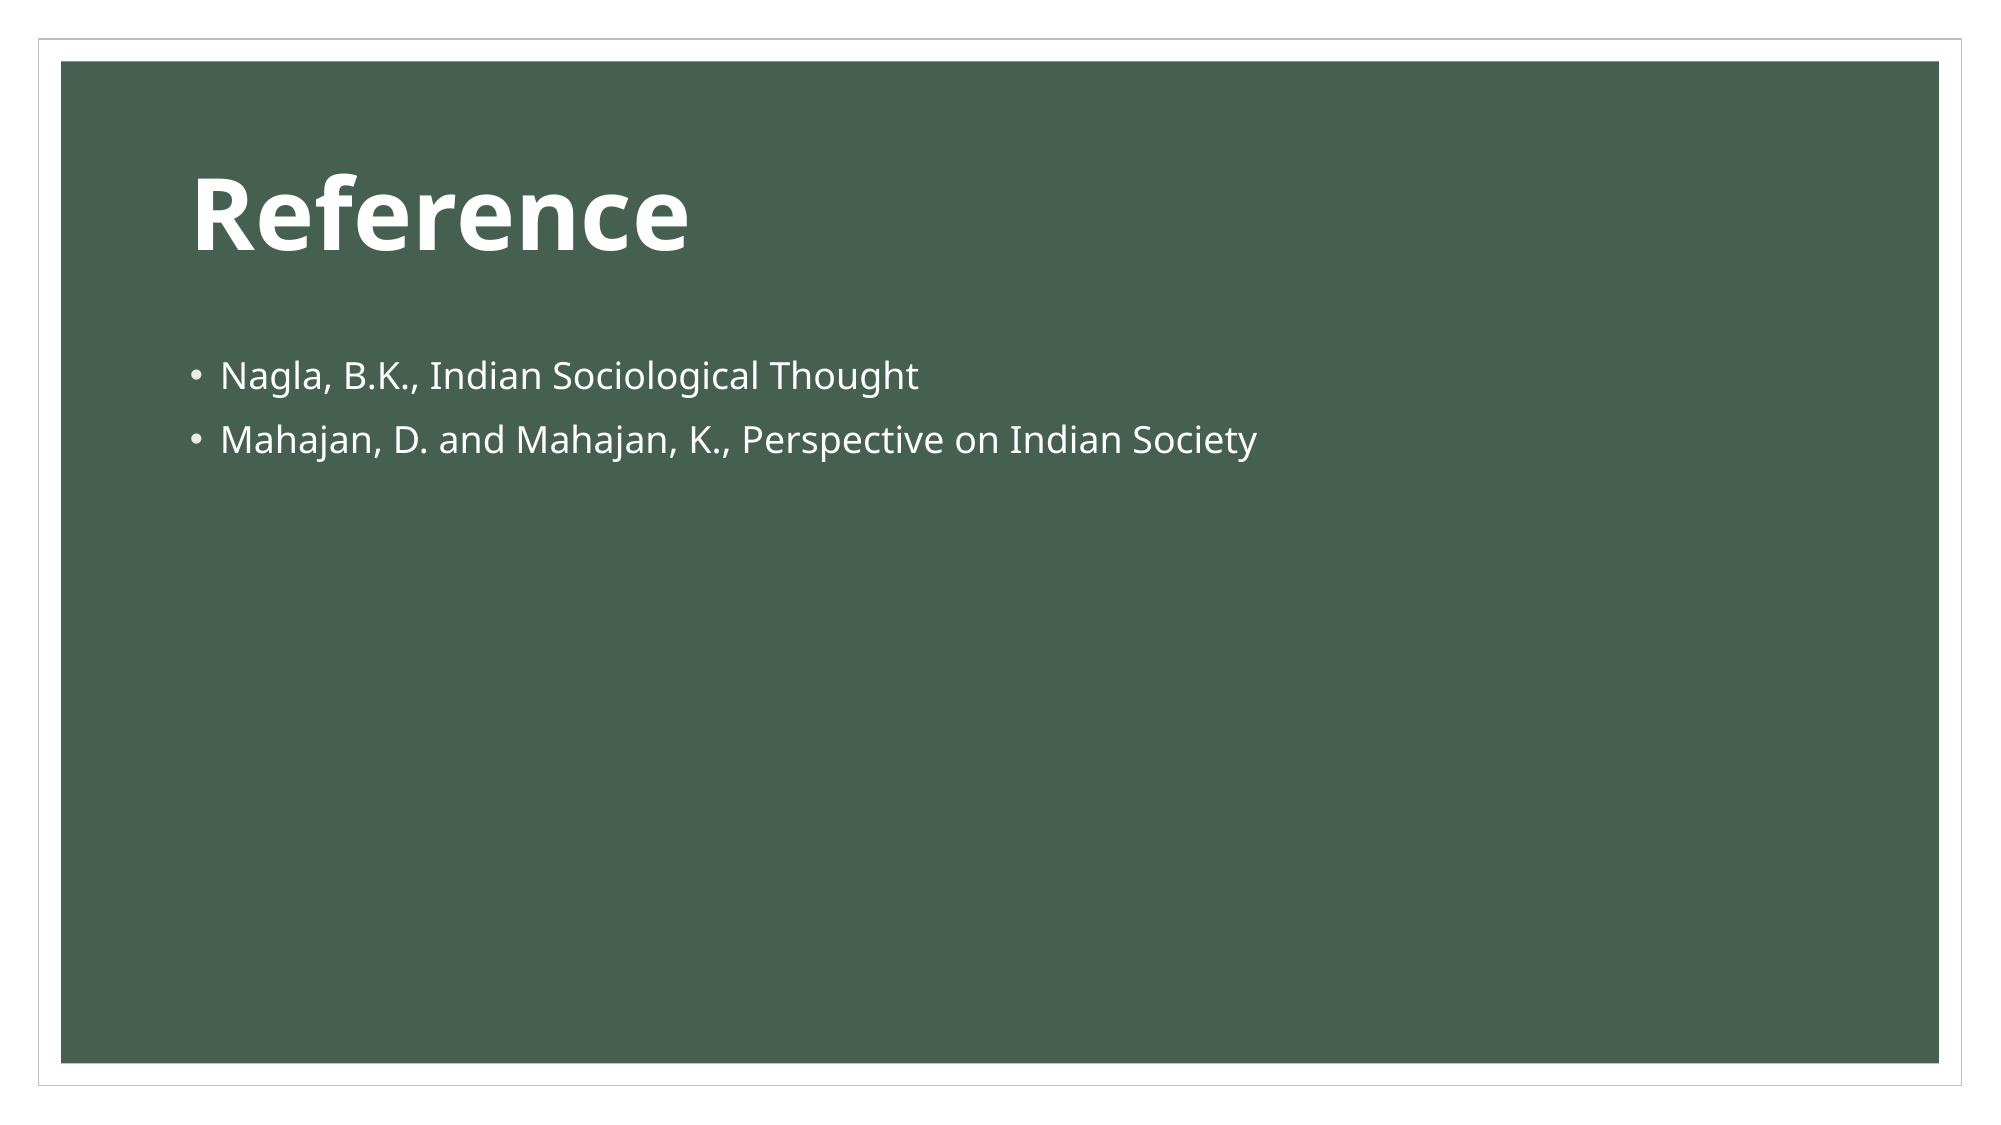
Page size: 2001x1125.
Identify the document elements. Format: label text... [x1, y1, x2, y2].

title Reference [174, 105, 1825, 331]
list Nagla, B.K., Indian Sociological Thought Mahajan, D. and Mahajan, K., Perspective on Indian Society [174, 345, 1825, 990]
